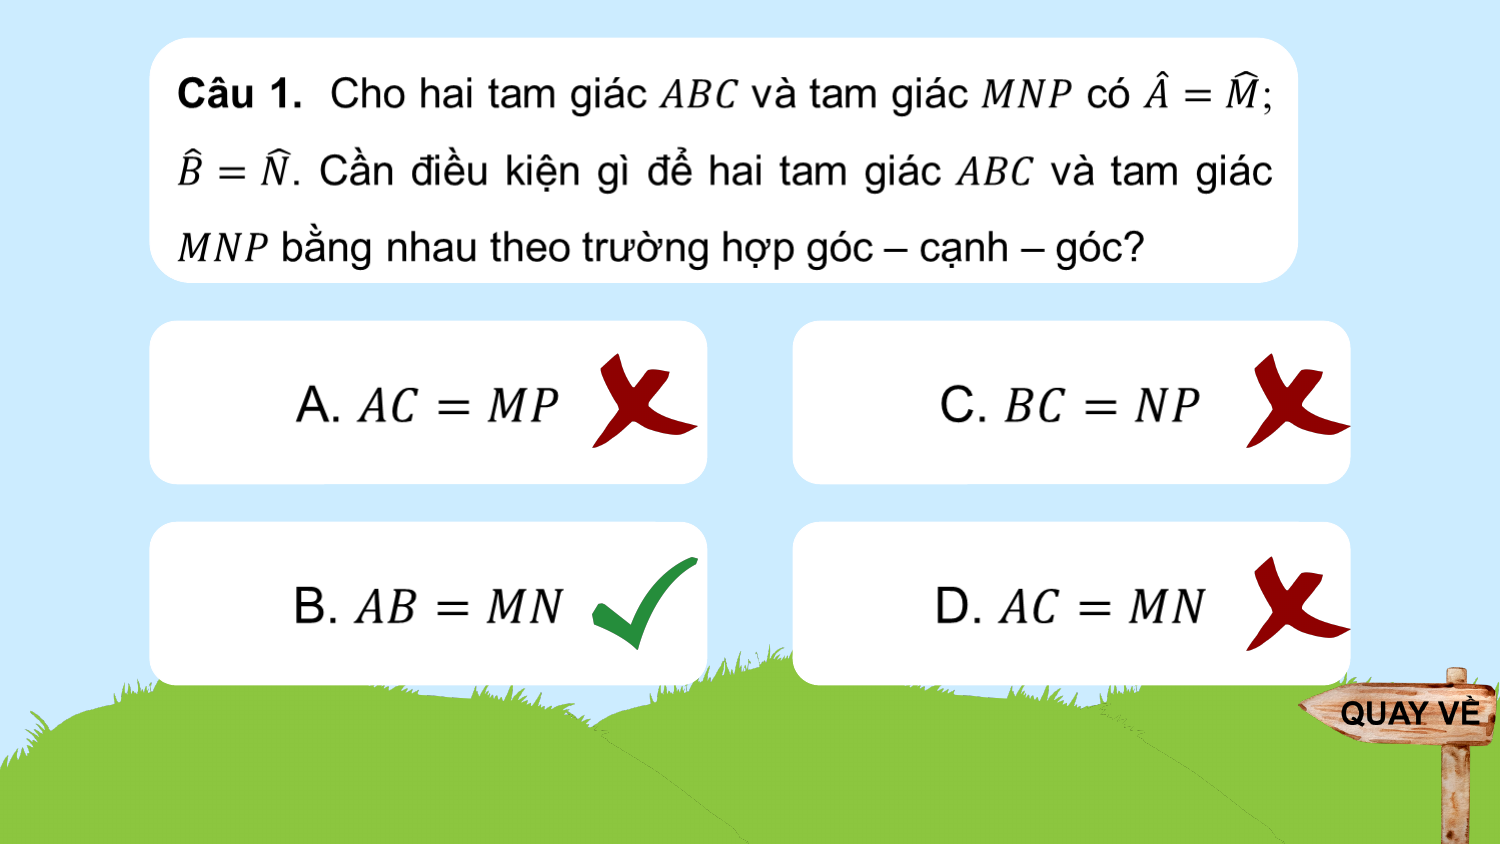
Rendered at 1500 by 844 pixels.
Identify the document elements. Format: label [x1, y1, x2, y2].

text_box [792, 320, 1351, 485]
picture [592, 557, 698, 650]
text_box [0, 0, 1500, 644]
picture [1246, 353, 1351, 448]
picture [592, 353, 698, 448]
text_box [149, 521, 708, 644]
text_box [792, 521, 1351, 644]
text_box [0, 644, 1500, 844]
picture [1298, 667, 1500, 844]
text_box [149, 37, 1299, 283]
text_box [149, 320, 708, 485]
picture [1246, 556, 1351, 651]
